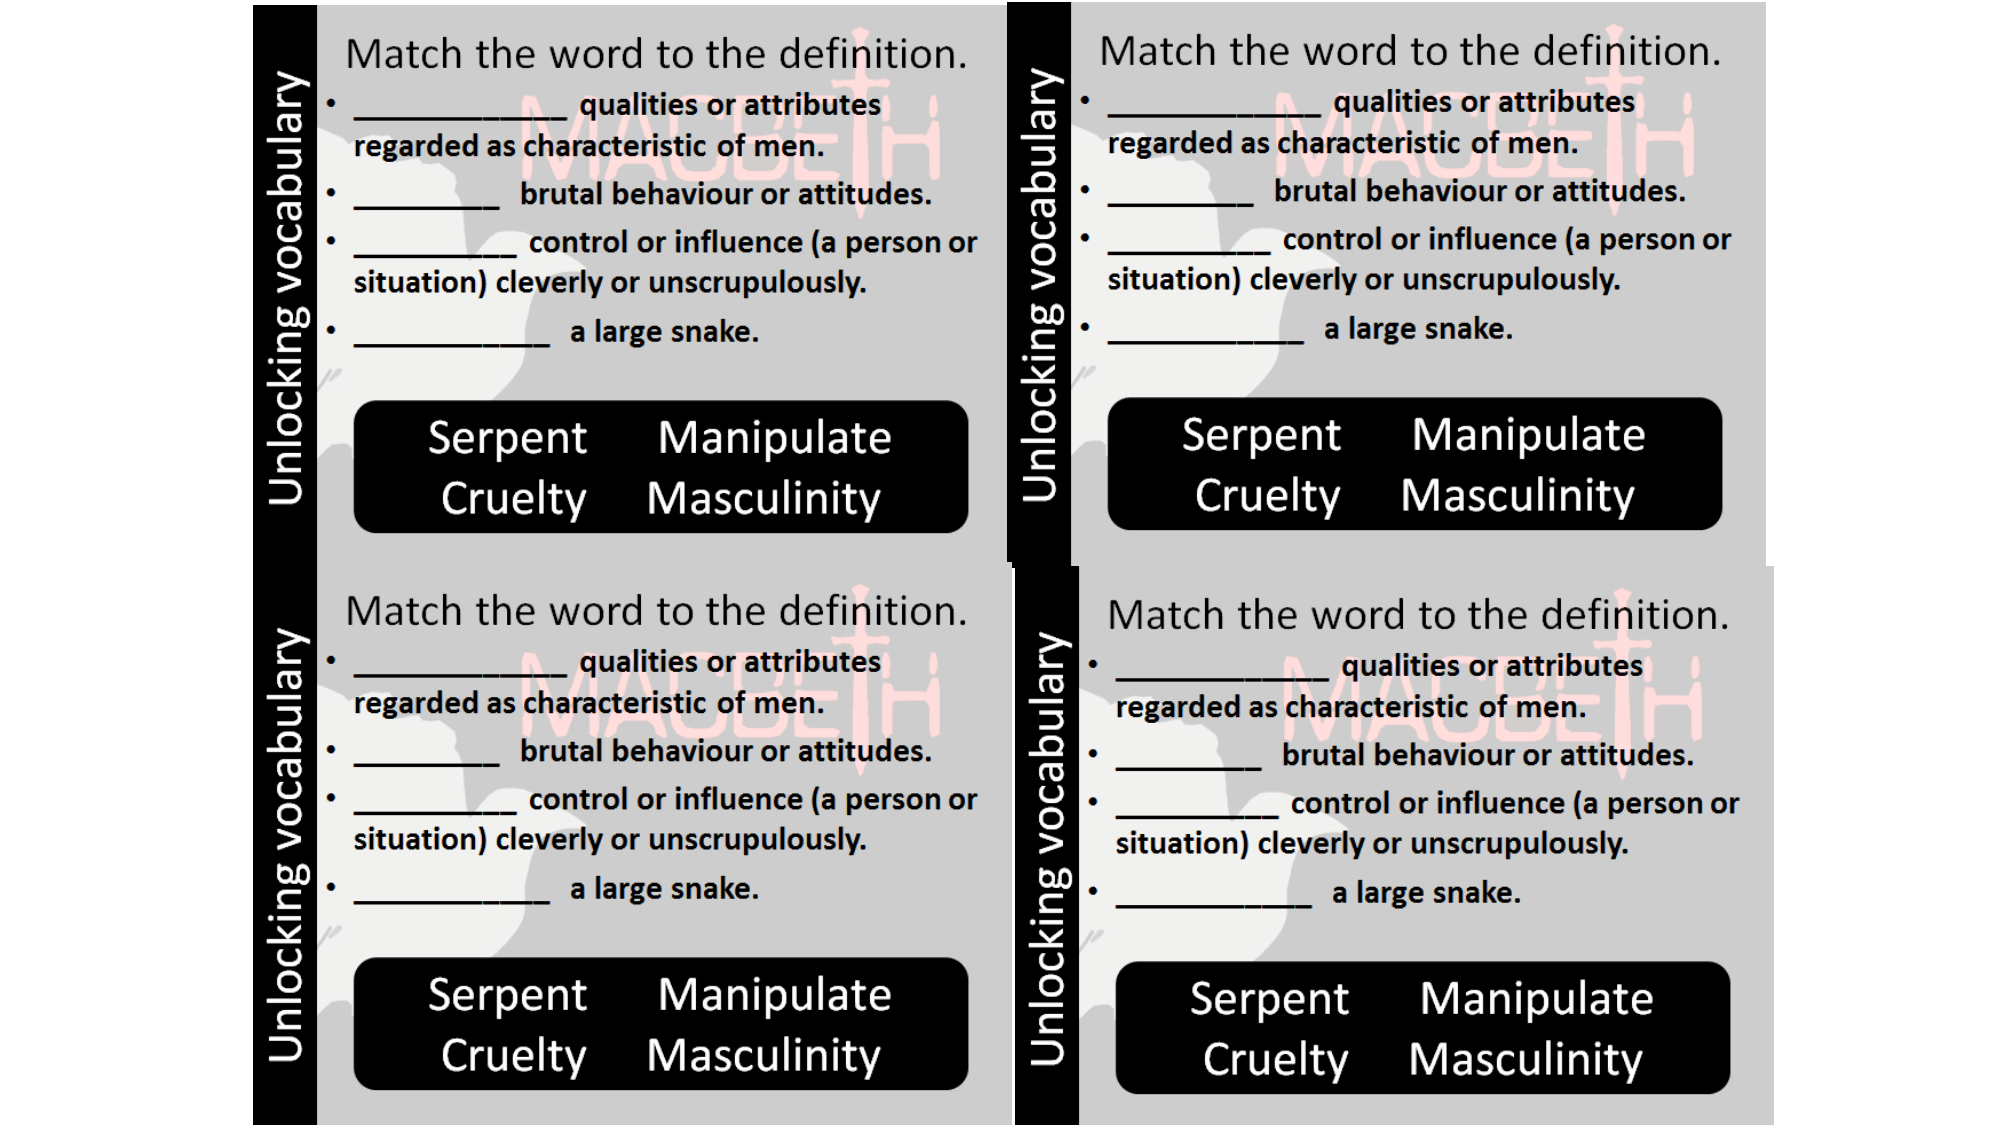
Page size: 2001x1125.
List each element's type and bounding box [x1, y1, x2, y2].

picture [253, 2, 1774, 1125]
